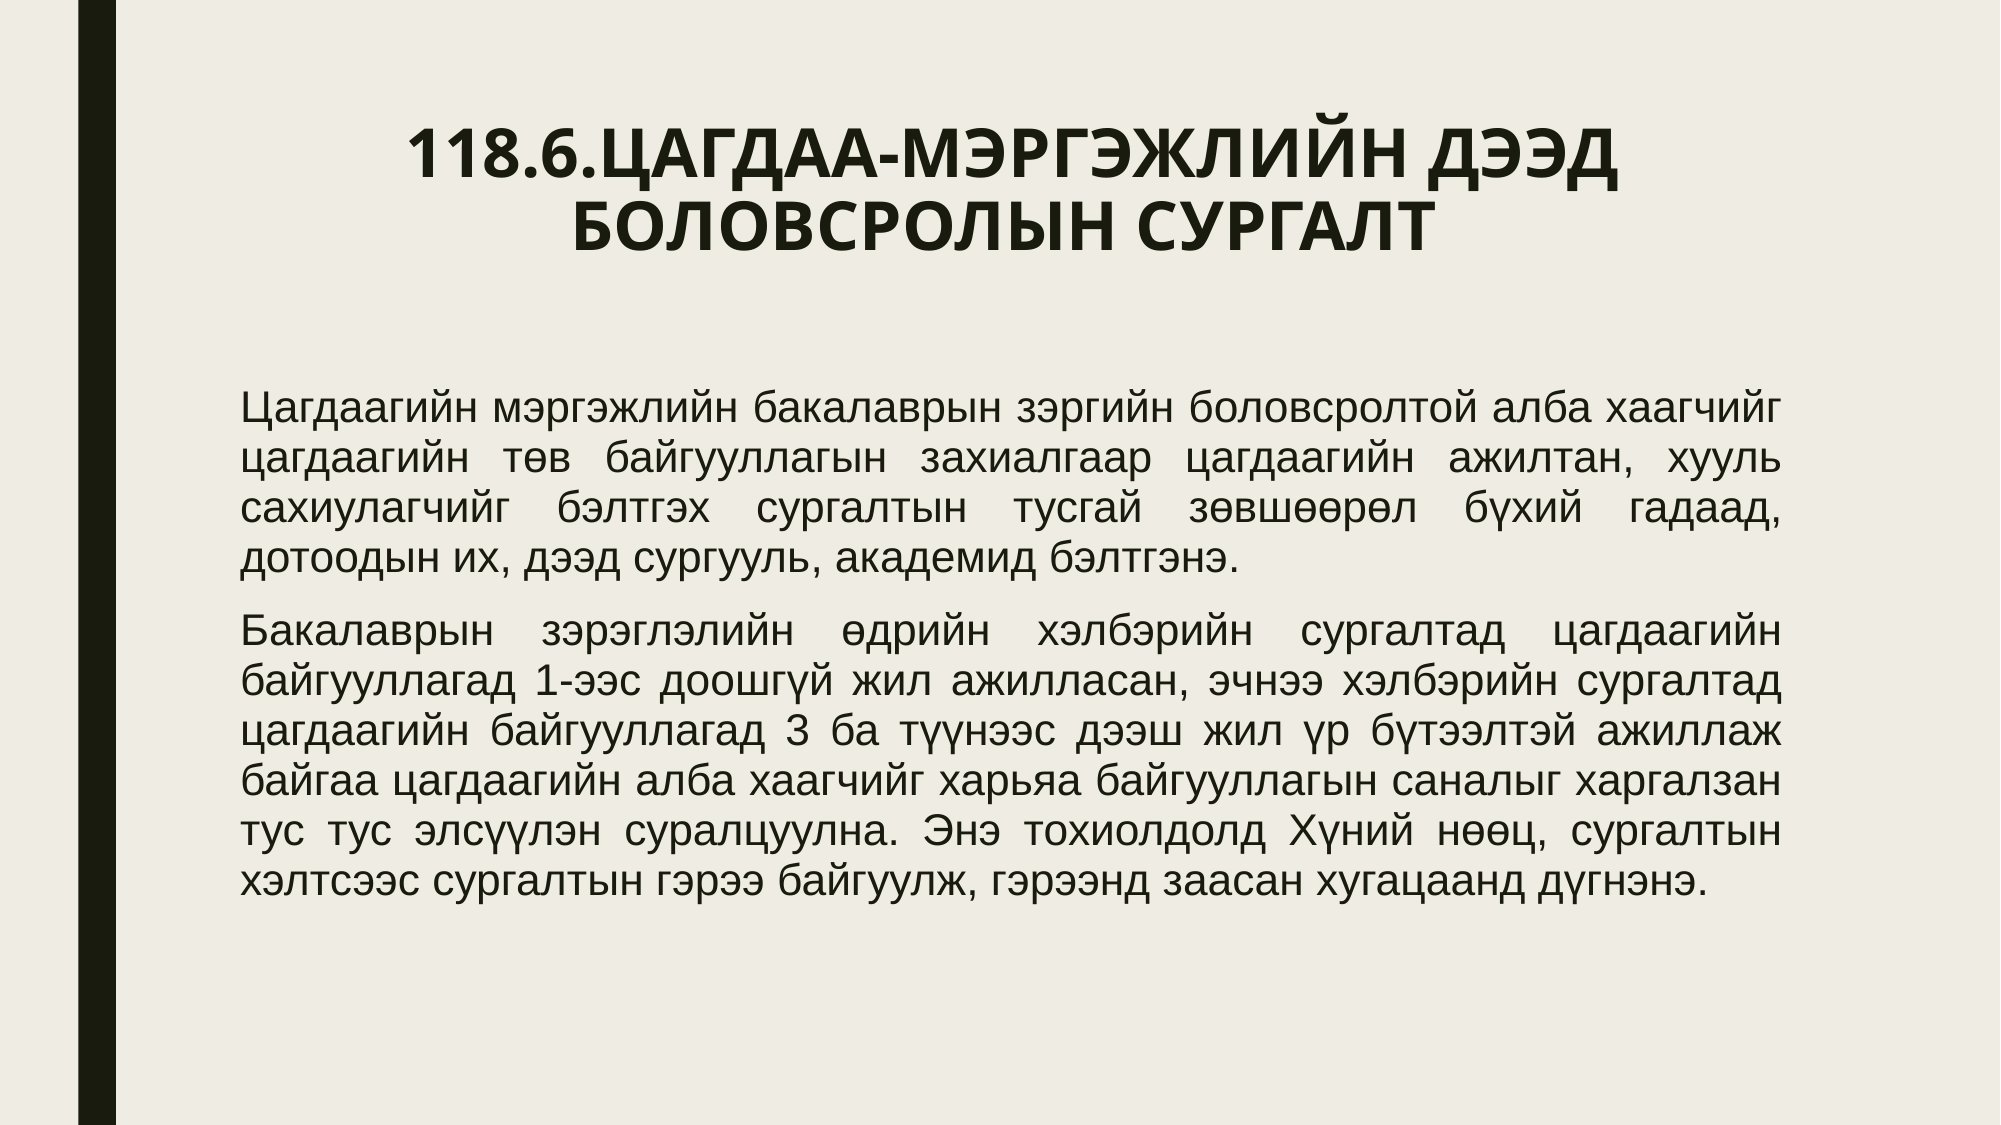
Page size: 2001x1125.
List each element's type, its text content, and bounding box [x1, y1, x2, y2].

list Цагдаагийн мэргэжлийн бакалаврын зэргийн боловсролтой алба хаагчийг цагдаагийн төв байгууллагын захиалгаар цагдаагийн ажилтан, хууль сахиулагчийг бэлтгэх сургалтын тусгай зөвшөөрөл бүхий гадаад, дотоодын их, дээд сургууль, академид бэлтгэнэ. Бакалаврын зэрэглэлийн өдрийн хэлбэрийн сургалтад цагдаагийн байгууллагад 1-ээс доошгүй жил ажилласан, эчнээ хэлбэрийн сургалтад цагдаагийн байгууллагад 3 ба түүнээс дээш жил үр бүтээлтэй ажиллаж байгаа цагдаагийн алба хаагчийг харьяа байгууллагын саналыг харгалзан тус тус элсүүлэн суралцуулна. Энэ тохиолдолд Хүний нөөц, сургалтын хэлтсээс сургалтын гэрээ байгуулж, гэрээнд заасан хугацаанд дүгнэнэ. [225, 375, 1800, 963]
title 118.6.ЦАГДАА-МЭРГЭЖЛИЙН ДЭЭД БОЛОВСРОЛЫН СУРГАЛТ [225, 112, 1800, 357]
